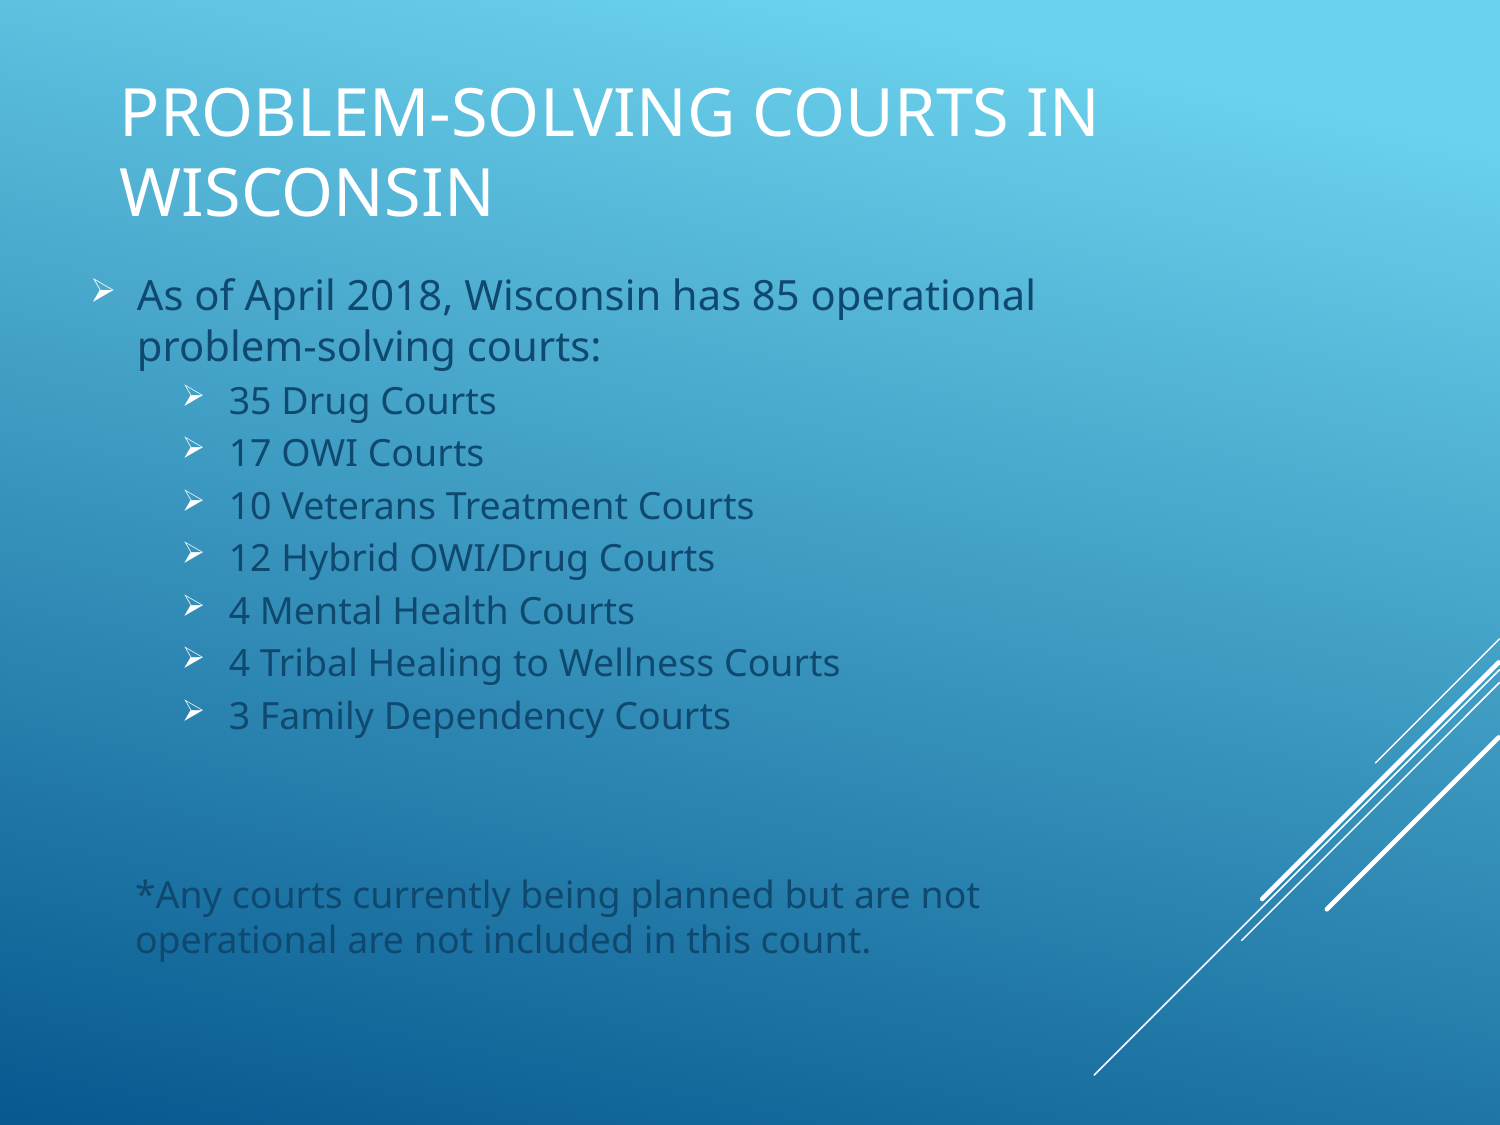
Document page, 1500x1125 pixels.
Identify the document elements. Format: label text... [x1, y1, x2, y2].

title Problem-solving courts in Wisconsin [104, 24, 1180, 224]
list As of April 2018, Wisconsin has 85 operational problem-solving courts: 35 Drug Courts 17 OWI Courts 10 Veterans Treatment Courts 12 Hybrid OWI/Drug Courts 4 Mental Health Courts 4 Tribal Healing to Wellness Courts 3 Family Dependency Courts *Any courts currently being planned but are not operational are not included in this count. [75, 224, 1180, 1006]
